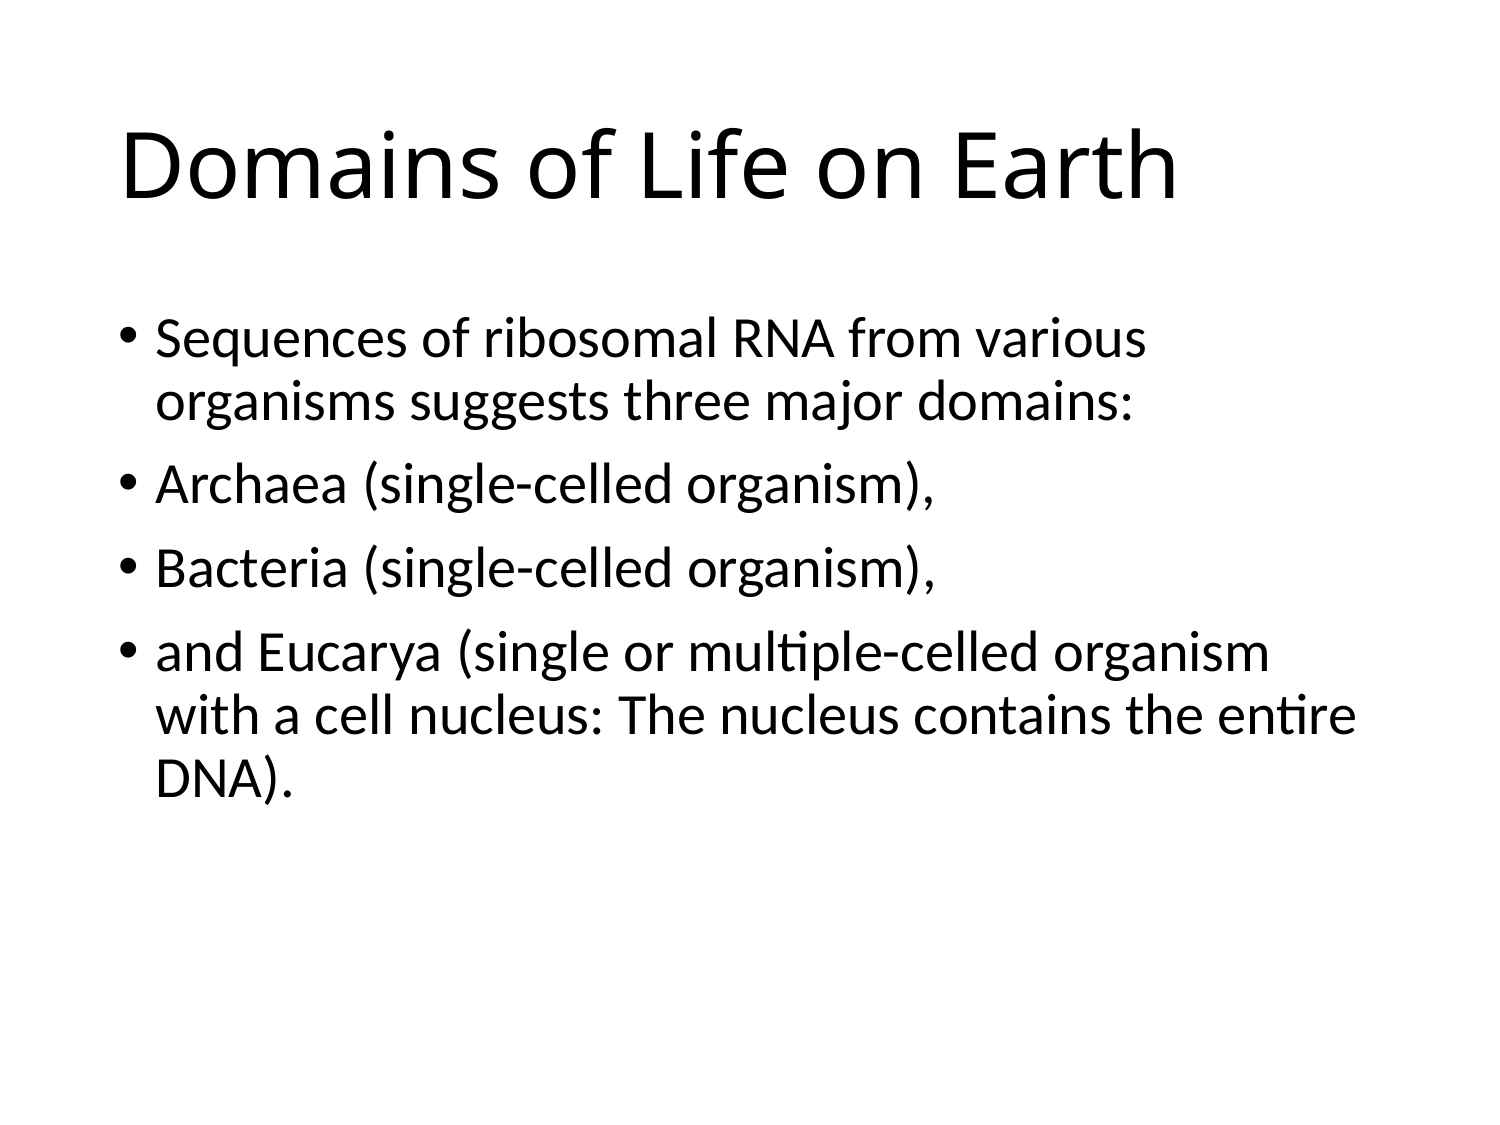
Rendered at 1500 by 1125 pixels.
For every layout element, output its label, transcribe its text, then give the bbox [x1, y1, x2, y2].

title Domains of Life on Earth [103, 59, 1397, 278]
list Sequences of ribosomal RNA from various organisms suggests three major domains: Archaea (single-celled organism), Bacteria (single-celled organism), and Eucarya (single or multiple-celled organism with a cell nucleus: The nucleus contains the entire DNA). [103, 299, 1397, 1014]
